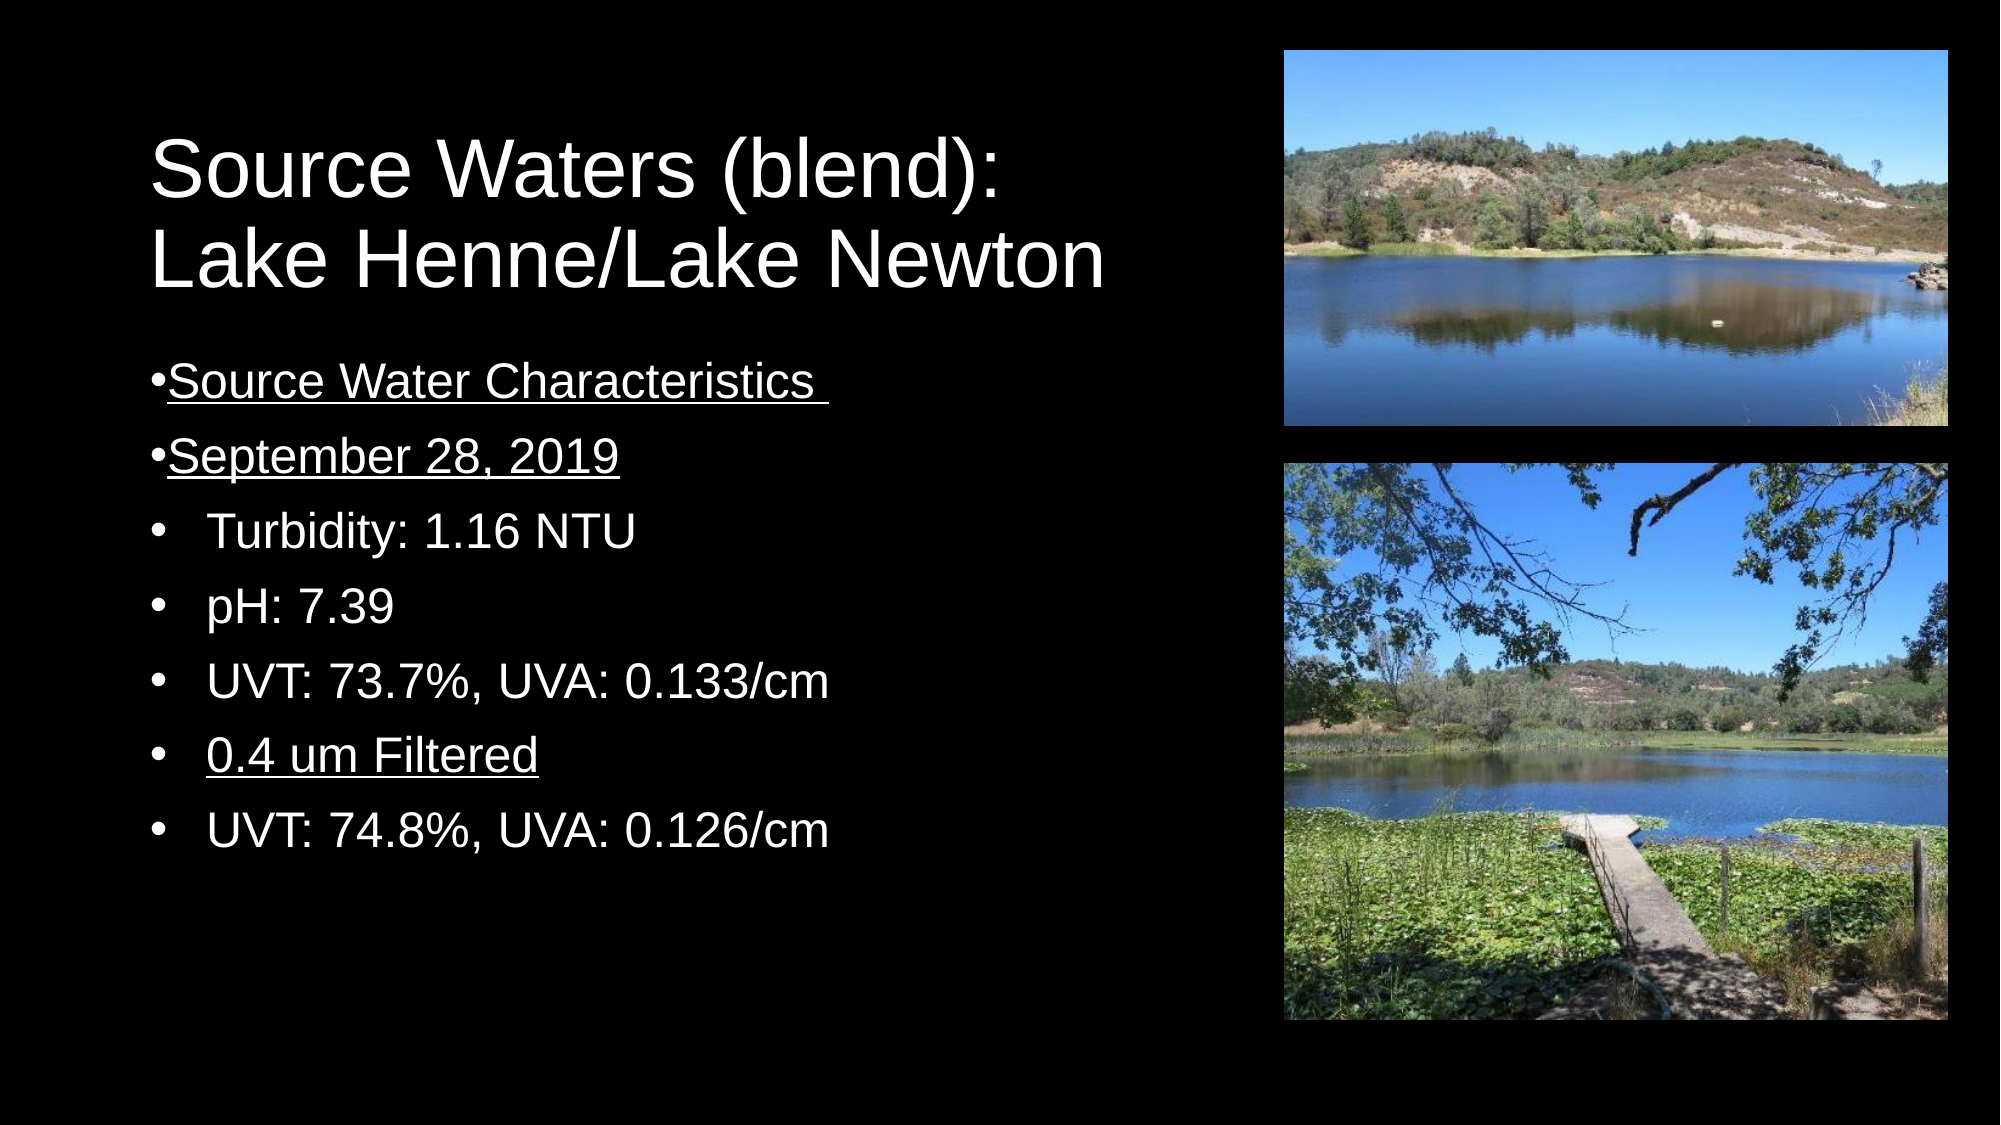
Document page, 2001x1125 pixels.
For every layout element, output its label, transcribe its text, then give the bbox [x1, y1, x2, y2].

picture [1284, 463, 1948, 1020]
title Source Waters (blend): Lake Henne/Lake Newton [134, 105, 1153, 326]
picture [1284, 50, 1948, 426]
list Source Water Characteristics September 28, 2019 Turbidity: 1.16 NTU pH: 7.39 UVT: 73.7%, UVA: 0.133/cm 0.4 um Filtered UVT: 74.8%, UVA: 0.126/cm [134, 348, 1153, 943]
